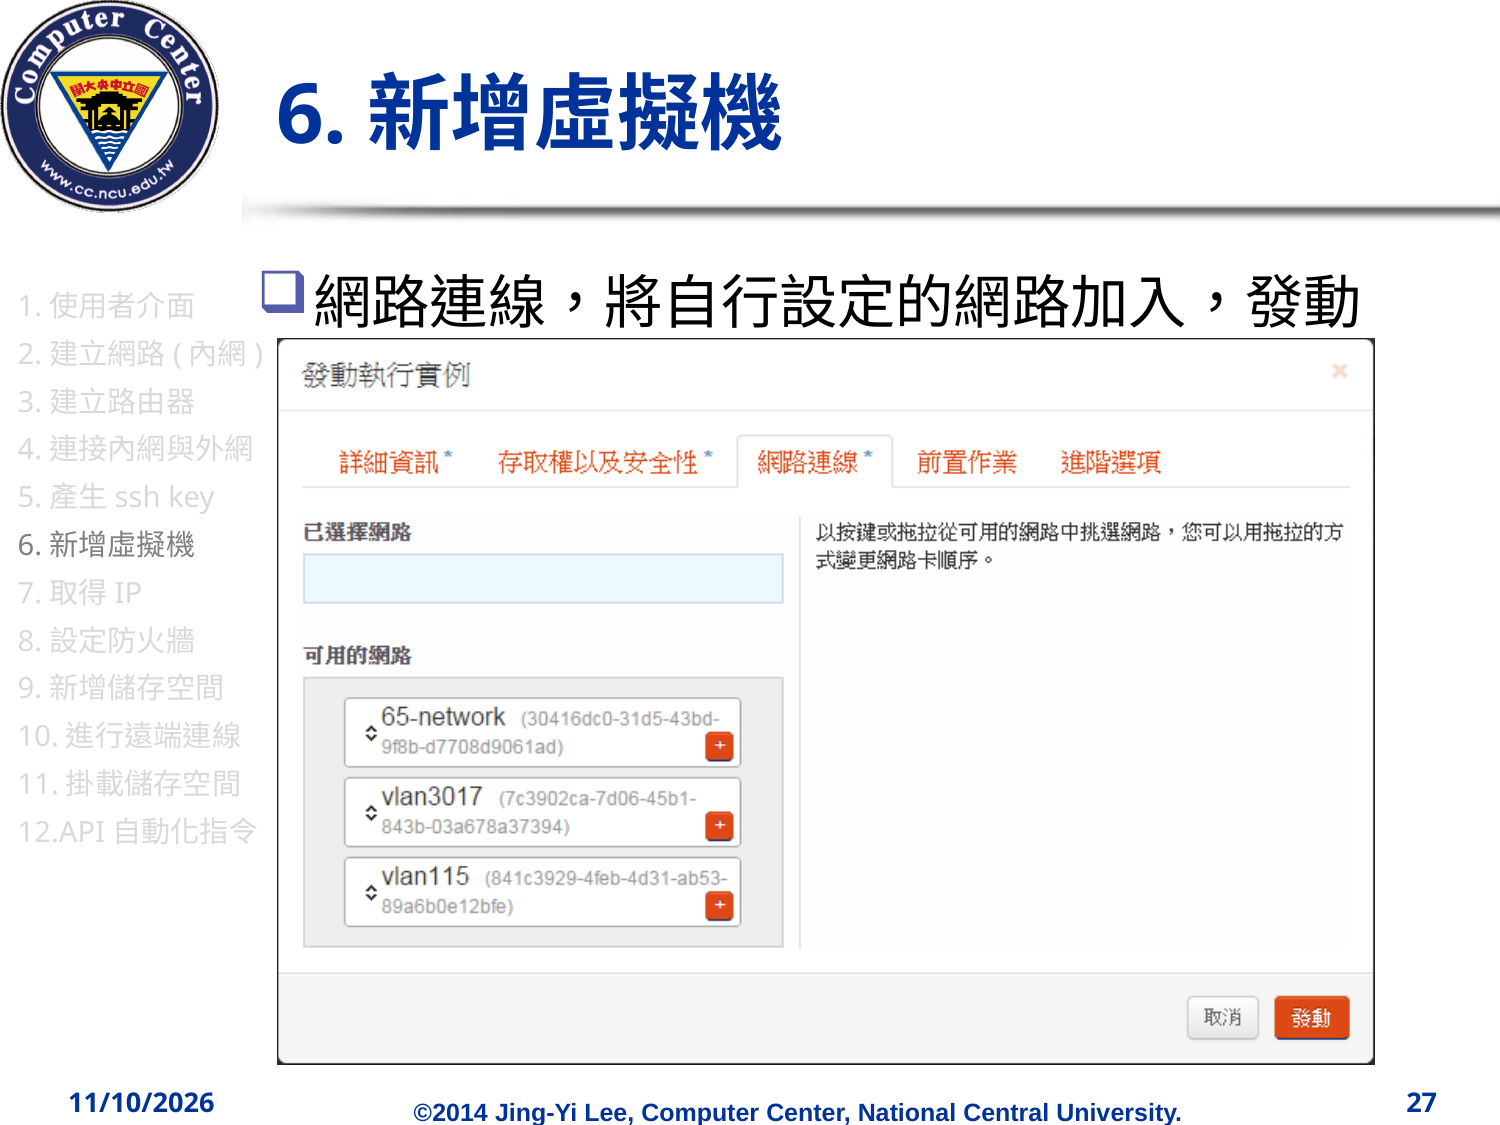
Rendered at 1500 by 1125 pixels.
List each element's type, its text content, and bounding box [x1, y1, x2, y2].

title 6.新增虛擬機 [261, 42, 1500, 179]
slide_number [53, 1078, 366, 1125]
text_box 1.使用者介面 2.建立網路(內網) 3.建立路由器 4.連接內網與外網 5.產生ssh key 6.新增虛擬機 7.取得IP 8.設定防火牆 9.新增儲存空間 10.進行遠端連線 11.掛載儲存空間 12.API自動化指令 [2, 273, 242, 1059]
picture [0, 0, 219, 219]
list 網路連線，將自行設定的網路加入，發動 [242, 243, 1500, 1118]
picture [242, 196, 1500, 225]
slide_number 27 [1139, 1078, 1453, 1125]
picture [277, 337, 1375, 1065]
